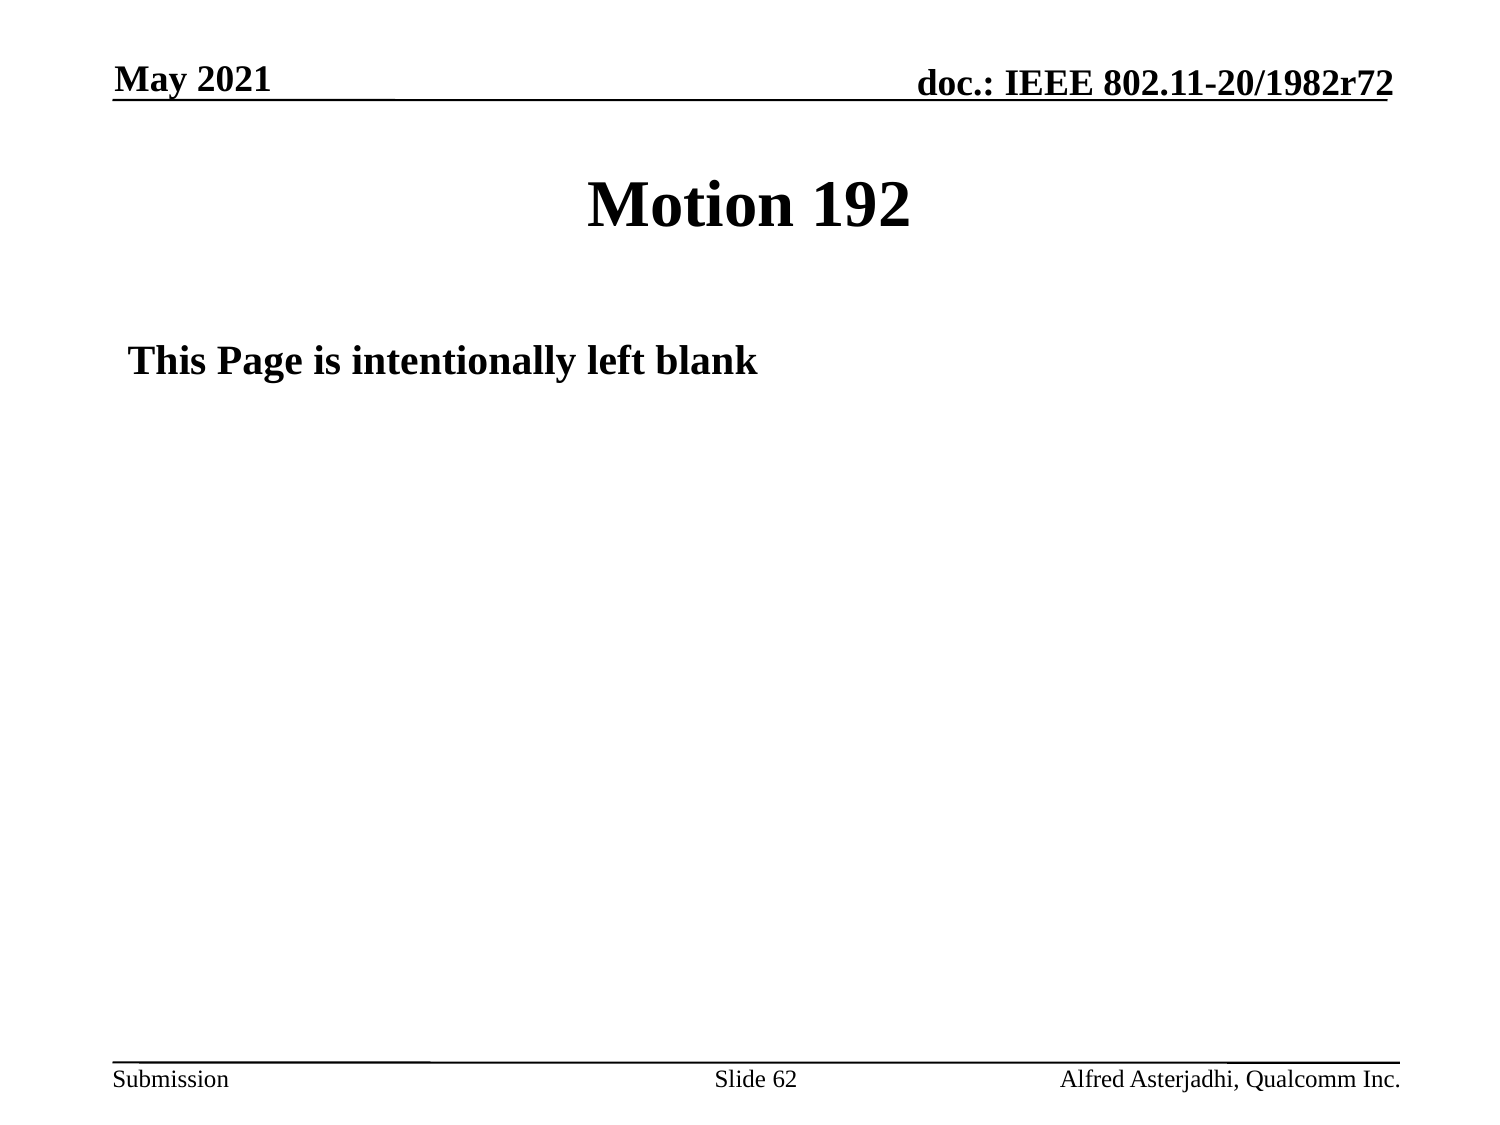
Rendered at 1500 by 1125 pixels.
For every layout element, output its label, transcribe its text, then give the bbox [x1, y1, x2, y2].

title Motion 192 [112, 112, 1388, 288]
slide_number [114, 54, 423, 100]
list This Page is intentionally left blank [112, 324, 1388, 1000]
slide_number Slide 62 [712, 1061, 800, 1123]
footer Alfred Asterjadhi, Qualcomm Inc. [878, 1061, 1402, 1093]
